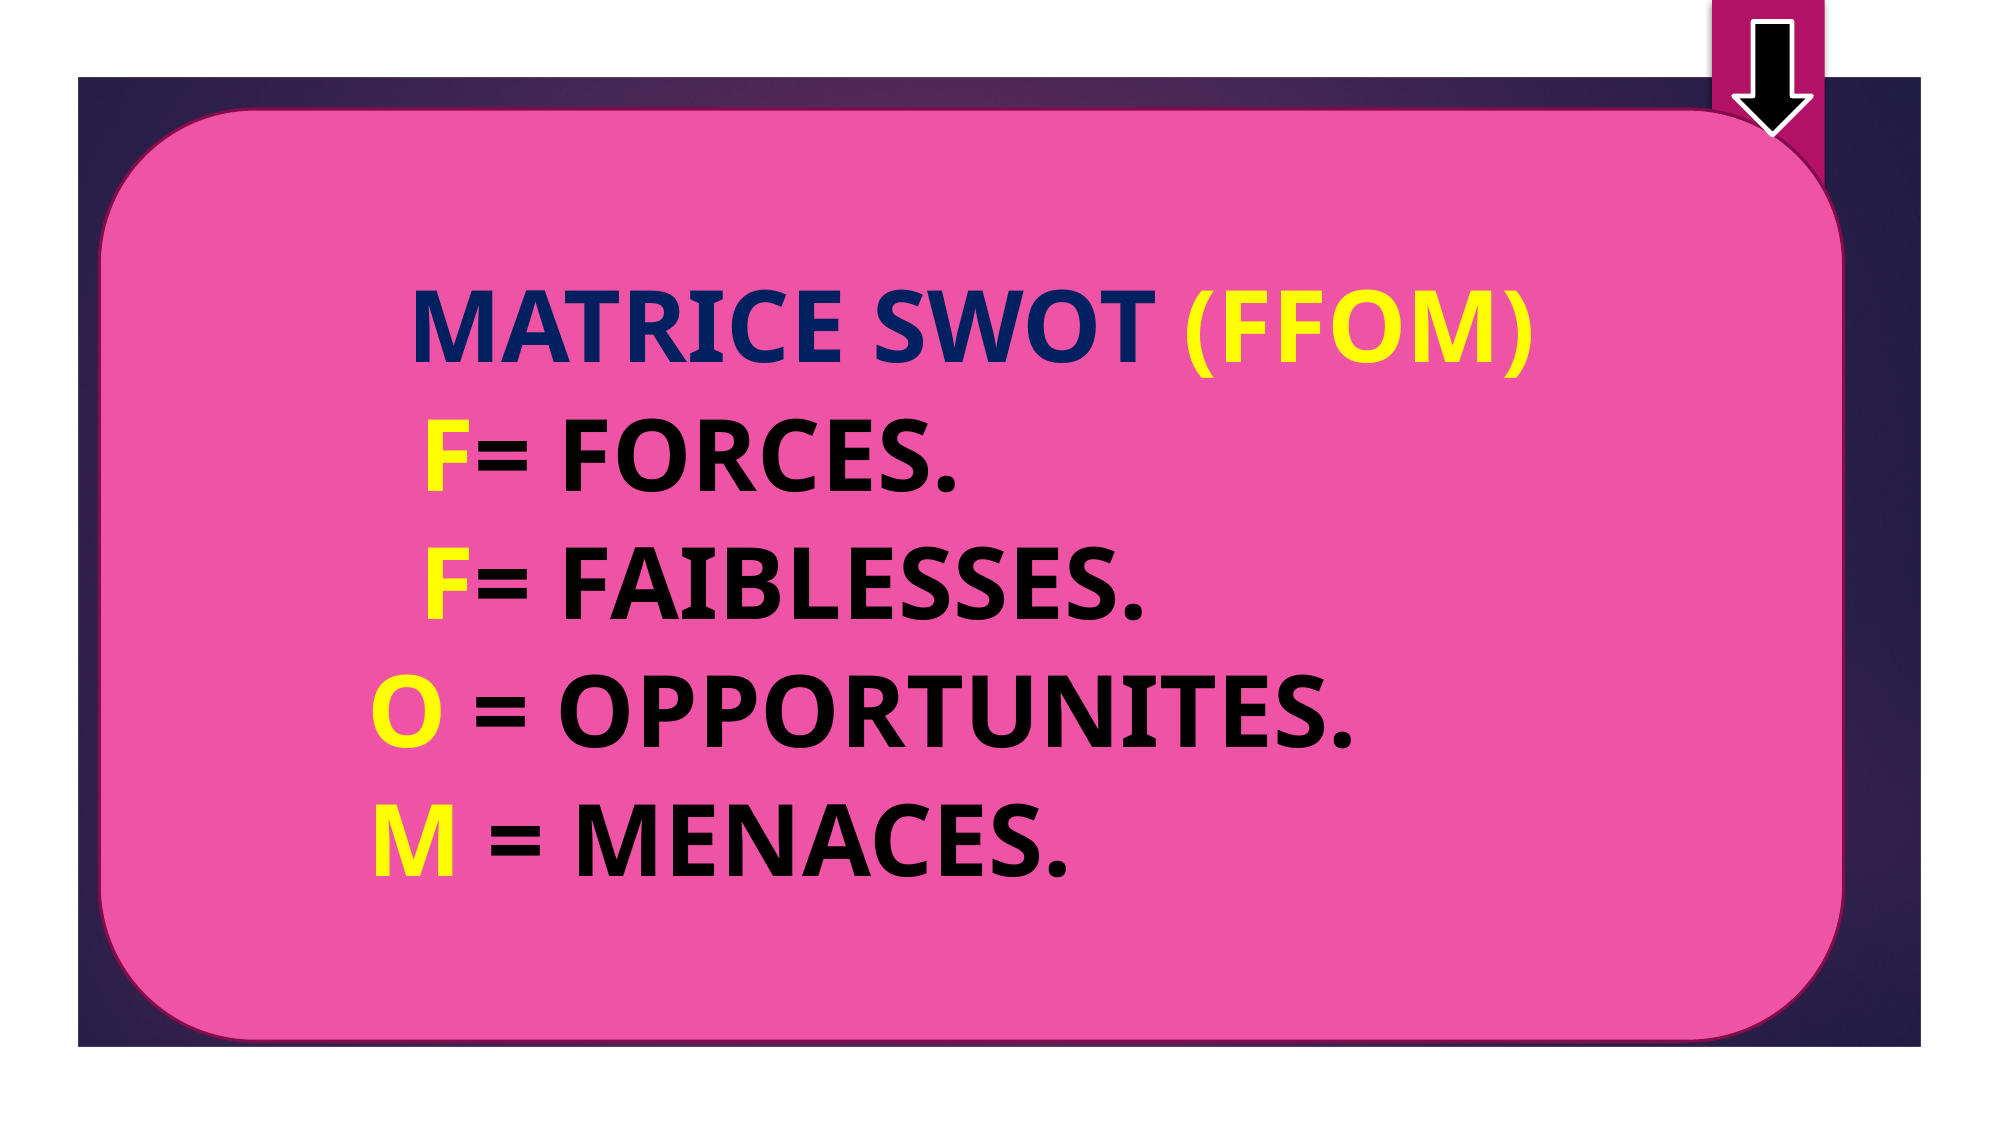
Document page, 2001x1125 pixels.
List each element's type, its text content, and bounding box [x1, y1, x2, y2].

text_box MATRICE SWOT (FFOM) F= FORCES. F= FAIBLESSES. O = OPPORTUNITES. M = MENACES. [97, 107, 1846, 1043]
text_box [1731, 19, 1814, 138]
